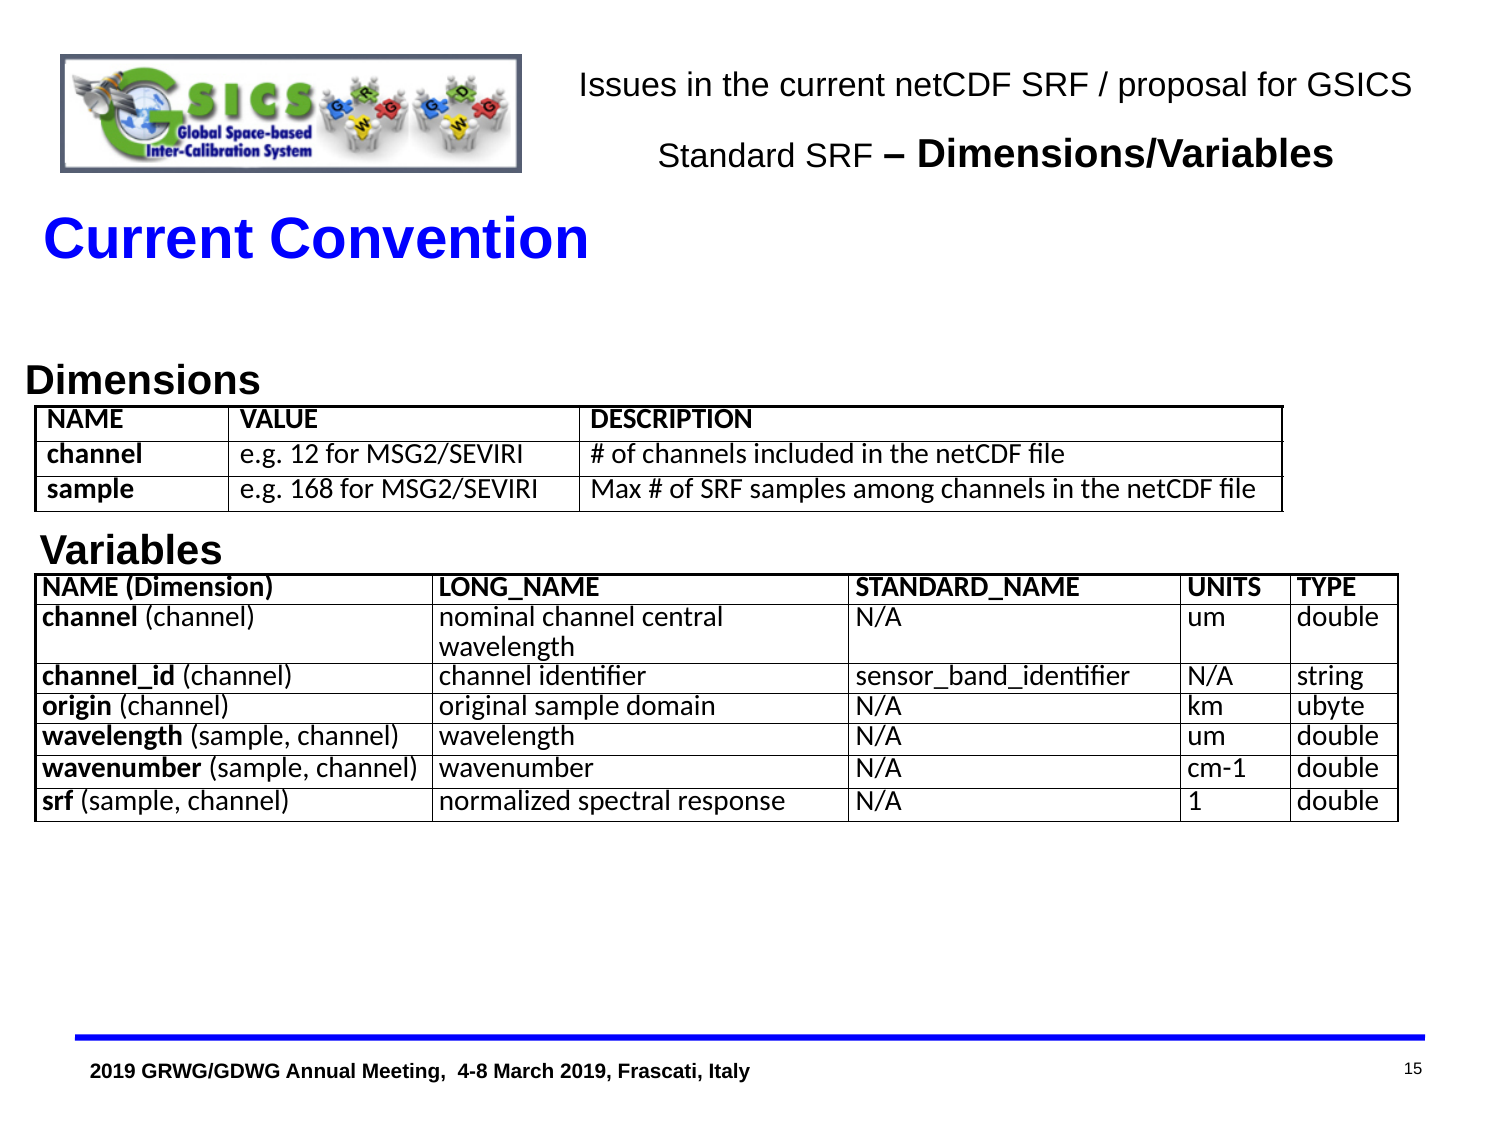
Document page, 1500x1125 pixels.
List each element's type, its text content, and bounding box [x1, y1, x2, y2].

table_cell e.g. 12 for MSG2/SEVIRI [229, 442, 579, 476]
table_header DESCRIPTION [580, 408, 1281, 441]
table_cell nominal channel central wavelength [433, 605, 848, 663]
table_cell original sample domain [433, 694, 848, 723]
table_cell Max # of SRF samples among channels in the netCDF file [580, 477, 1281, 511]
table_cell km [1181, 694, 1290, 723]
text_box Dimensions [9, 345, 276, 411]
table_cell origin (channel) [37, 694, 432, 723]
table_header NAME [37, 411, 228, 441]
table_cell N/A [849, 694, 1180, 723]
table_header VALUE [229, 408, 579, 441]
table_cell ubyte [1291, 694, 1397, 723]
table_cell double [1291, 605, 1397, 663]
table_cell wavenumber (sample, channel) [37, 756, 432, 788]
table_cell sensor_band_identifier [849, 664, 1180, 693]
text_box Current Convention [28, 192, 606, 278]
table_cell double [1291, 756, 1397, 788]
picture [60, 54, 522, 173]
text_box Variables [24, 515, 252, 580]
table_header LONG_NAME [433, 576, 848, 604]
table_cell wavelength [433, 724, 848, 755]
table_cell sample [37, 477, 228, 511]
table_cell um [1181, 605, 1290, 663]
table_cell N/A [849, 789, 1180, 821]
table_cell string [1291, 664, 1397, 693]
table_cell channel identifier [433, 664, 848, 693]
table_cell channel [37, 442, 228, 476]
table_cell # of channels included in the netCDF file [580, 442, 1281, 476]
table_cell N/A [849, 724, 1180, 755]
table_cell e.g. 168 for MSG2/SEVIRI [229, 477, 579, 511]
table_cell cm-1 [1181, 756, 1290, 788]
table_cell double [1291, 789, 1397, 821]
table_cell wavelength (sample, channel) [37, 724, 432, 755]
table_cell channel (channel) [37, 605, 432, 663]
table_header STANDARD_NAME [849, 576, 1180, 604]
table_cell srf (sample, channel) [37, 789, 432, 821]
table_cell N/A [849, 756, 1180, 788]
table_cell N/A [1181, 664, 1290, 693]
text_box Issues in the current netCDF SRF / proposal for GSICS Standard SRF – Dimensions/Variables [540, 34, 1453, 188]
table_header NAME (Dimension) [37, 576, 432, 604]
table_header TYPE [1291, 576, 1397, 604]
table_cell 1 [1181, 789, 1290, 821]
table_cell wavenumber [433, 756, 848, 788]
table_cell um [1181, 724, 1290, 755]
table_cell double [1291, 724, 1397, 755]
slide_number 15 [1087, 1049, 1438, 1104]
table_cell normalized spectral response [433, 789, 848, 821]
table_cell channel_id (channel) [37, 664, 432, 693]
table_header UNITS [1181, 576, 1290, 604]
table_cell N/A [849, 605, 1180, 663]
